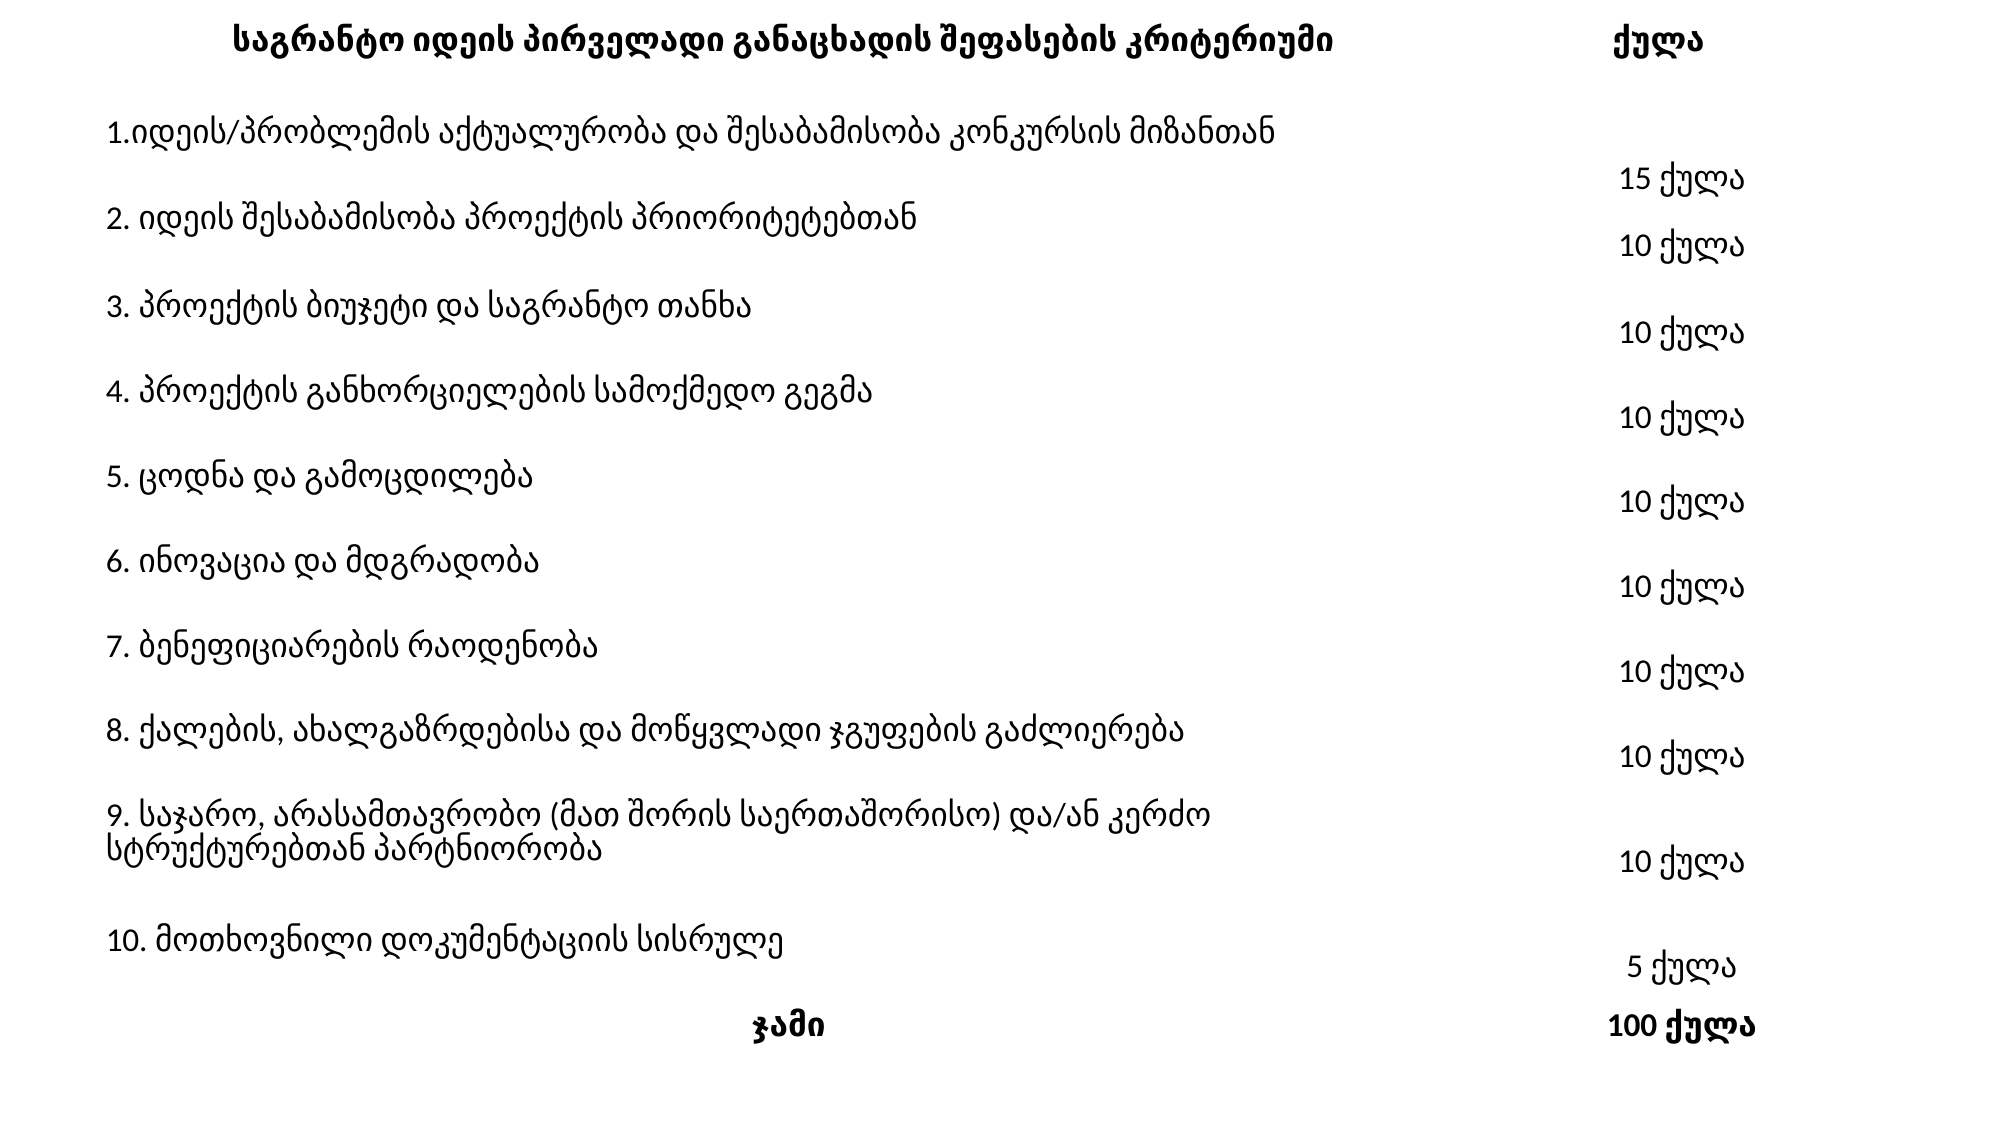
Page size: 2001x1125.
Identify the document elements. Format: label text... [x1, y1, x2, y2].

table_cell 4. პროექტის განხორციელების სამოქმედო გეგმა [95, 377, 1473, 462]
table_cell 3. პროექტის ბიუჯეტი და საგრანტო თანხა [95, 292, 1473, 377]
table_cell 9. საჯარო, არასამთავრობო (მათ შორის საერთაშორისო) და/ან კერძო სტრუქტურებთან პარტნიორობა [95, 802, 1473, 927]
table_cell 10. მოთხოვნილი დოკუმენტაციის სისრულე [95, 927, 1473, 1012]
table_cell 10 ქულა [1473, 462, 1844, 547]
table_cell 5 ქულა [1473, 927, 1844, 1012]
table_cell 10 ქულა [1473, 802, 1844, 927]
table_header საგრანტო იდეის პირველადი განაცხადის შეფასების კრიტერიუმი [95, 26, 1473, 119]
table_cell 10 ქულა [1473, 717, 1844, 802]
table_cell 10 ქულა [1473, 205, 1844, 292]
table_cell 2. იდეის შესაბამისობა პროექტის პრიორიტეტებთან [95, 205, 1473, 292]
table_cell 6. ინოვაცია და მდგრადობა [95, 547, 1473, 632]
table_cell 1.იდეის/პრობლემის აქტუალურობა და შესაბამისობა კონკურსის მიზანთან [95, 119, 1473, 205]
table_cell 100 ქულა [1473, 1012, 1844, 1098]
table_cell 10 ქულა [1473, 547, 1844, 632]
table_cell 8. ქალების, ახალგაზრდებისა და მოწყვლადი ჯგუფების გაძლიერება [95, 717, 1473, 802]
table_cell 10 ქულა [1473, 377, 1844, 462]
table_cell 10 ქულა [1473, 292, 1844, 377]
table_header ქულა [1473, 26, 1844, 119]
table_cell 10 ქულა [1473, 632, 1844, 717]
table_cell 7. ბენეფიციარების რაოდენობა [95, 632, 1473, 717]
table_cell 15 ქულა [1473, 119, 1844, 205]
table_cell ჯამი [95, 1012, 1473, 1098]
table_cell 5. ცოდნა და გამოცდილება [95, 462, 1473, 547]
